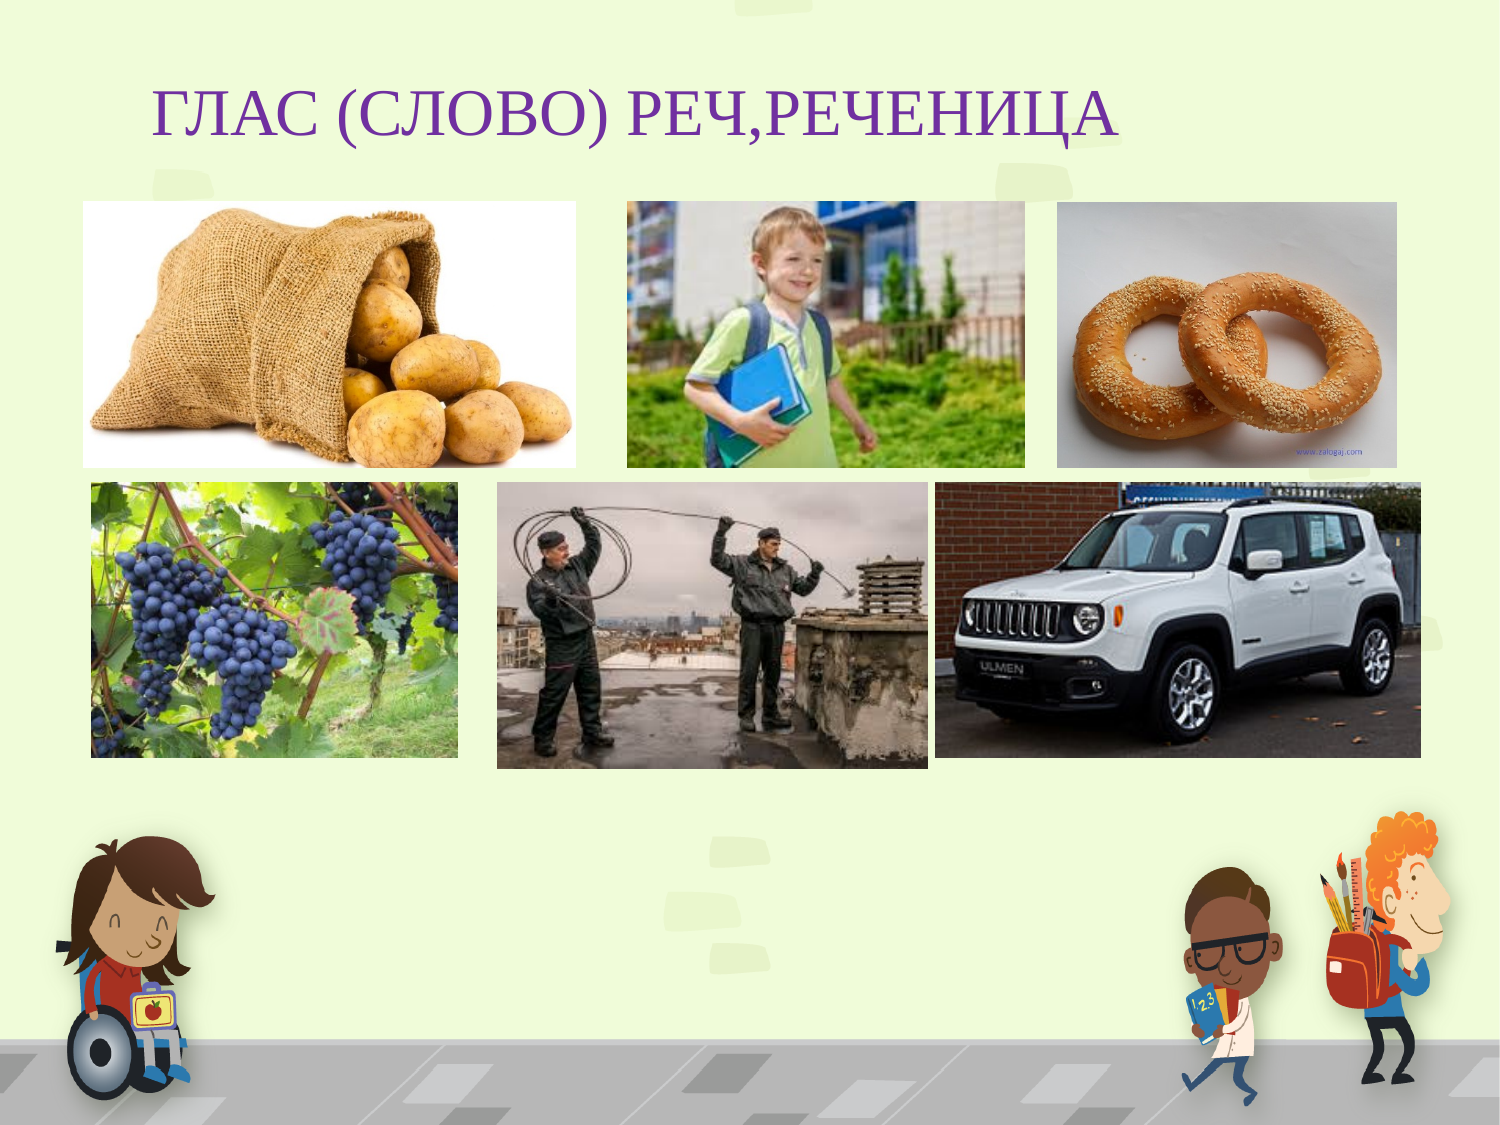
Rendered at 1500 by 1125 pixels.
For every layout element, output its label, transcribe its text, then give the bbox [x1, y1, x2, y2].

list [190, 299, 1316, 870]
picture [0, 0, 1500, 1125]
title ГЛАС (СЛОВО) РЕЧ,РЕЧЕНИЦА [103, 59, 1313, 238]
